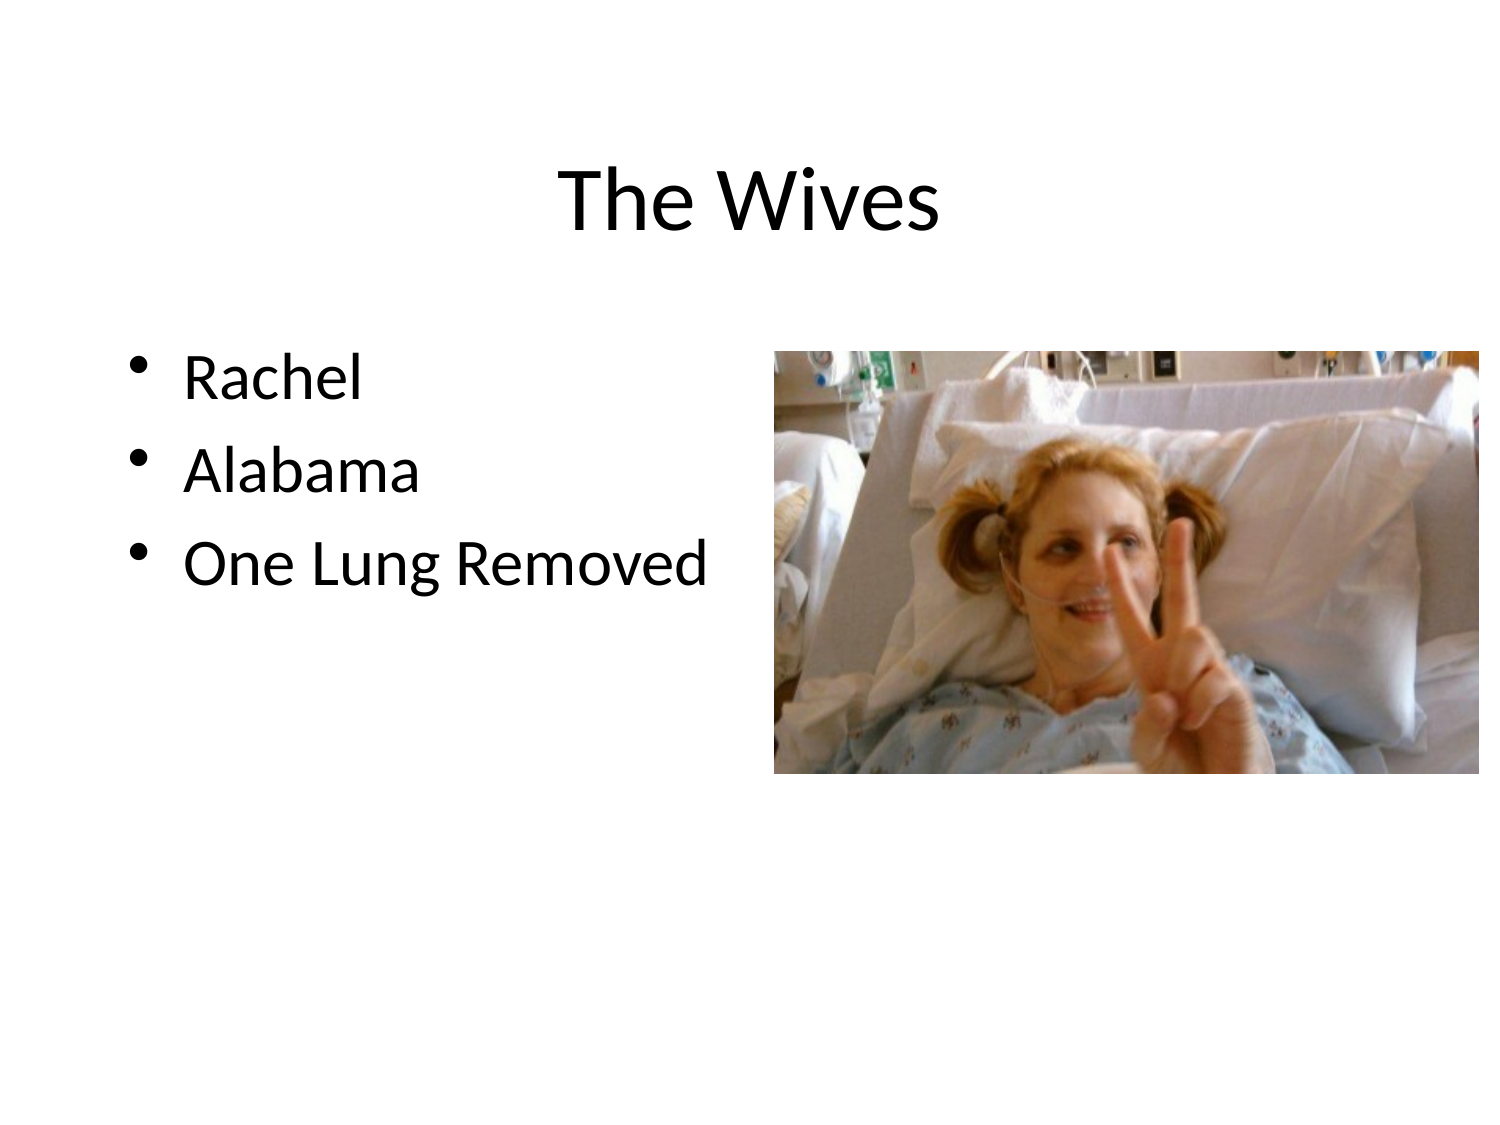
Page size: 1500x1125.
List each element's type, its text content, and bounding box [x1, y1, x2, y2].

picture [774, 351, 1479, 774]
list Rachel Alabama One Lung Removed [112, 324, 738, 1000]
title The Wives [112, 99, 1388, 288]
